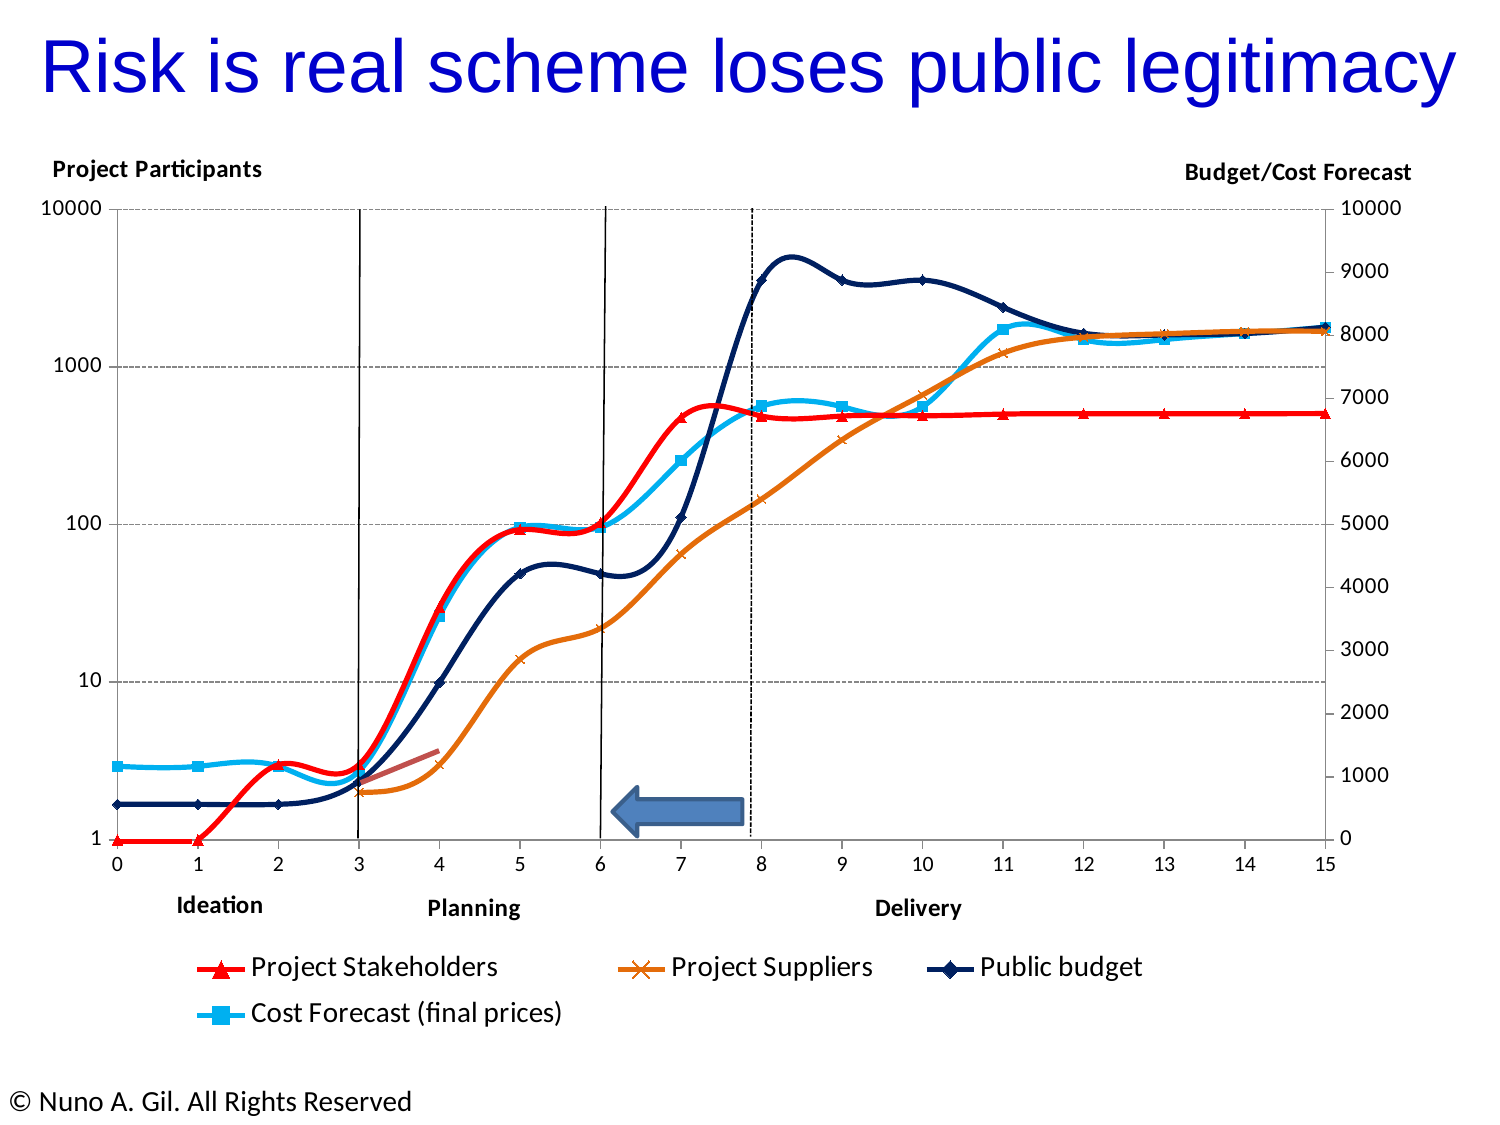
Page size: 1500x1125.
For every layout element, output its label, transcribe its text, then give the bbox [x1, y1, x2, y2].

chart [29, 151, 1436, 1047]
text_box © Nuno A. Gil. All Rights Reserved [0, 1074, 1500, 1125]
text_box Risk is real scheme loses public legitimacy [0, 0, 1500, 126]
